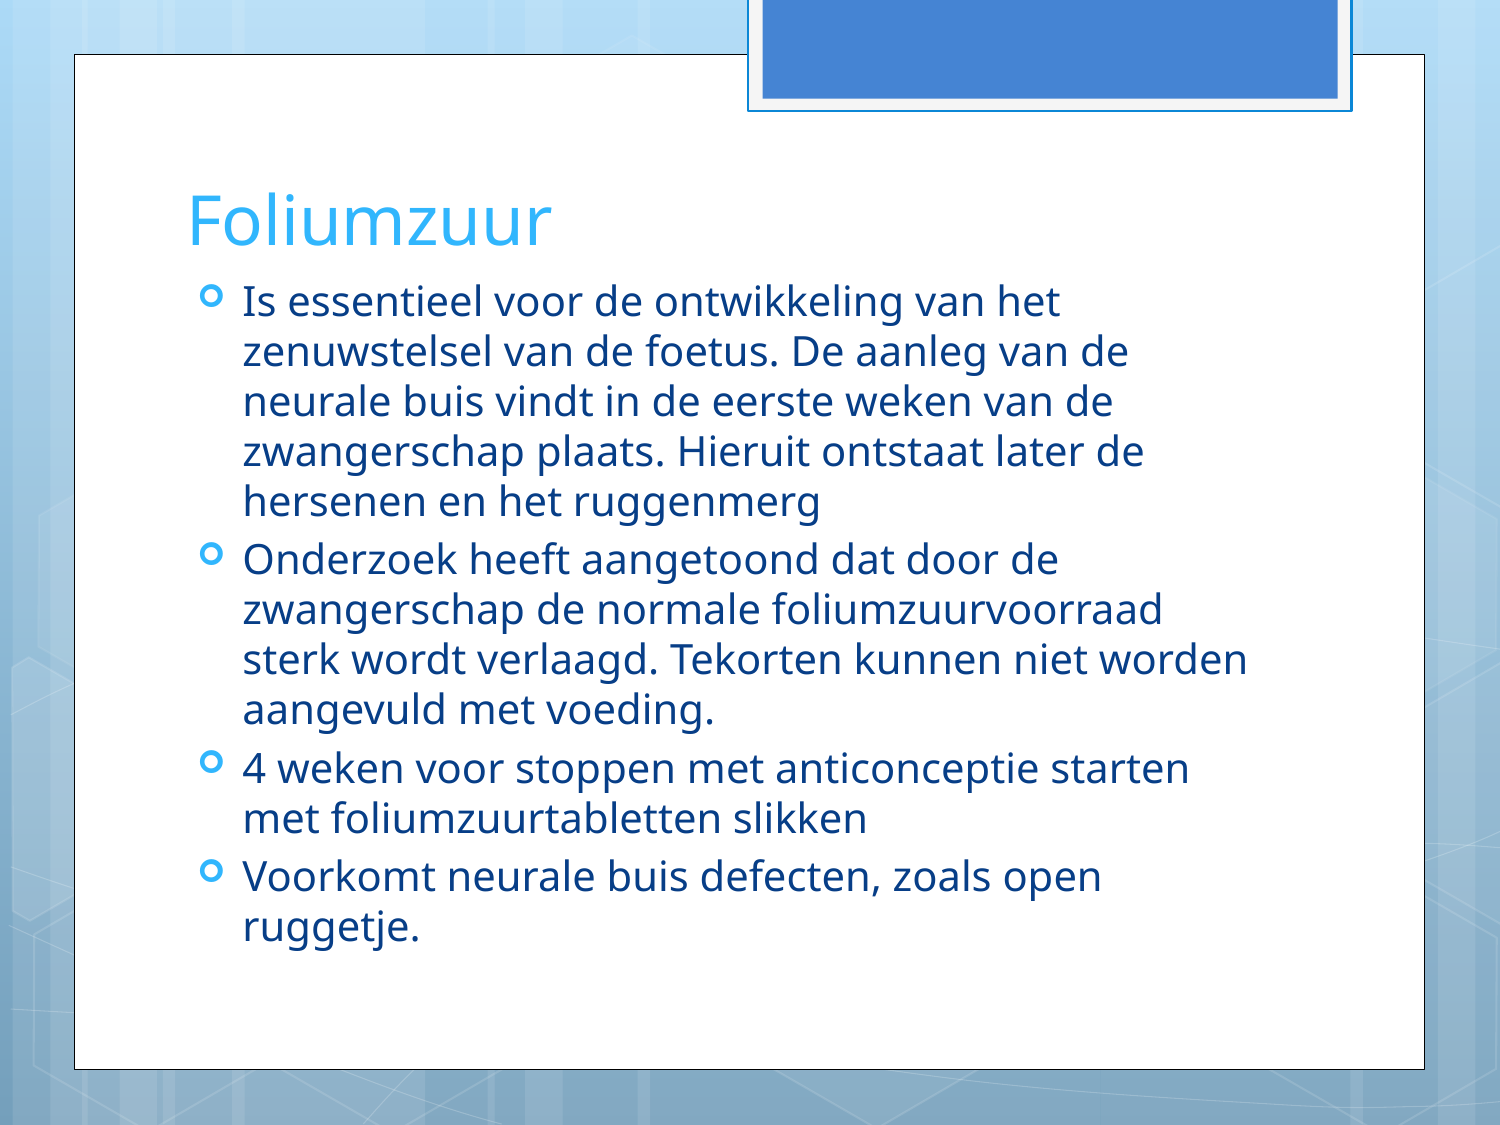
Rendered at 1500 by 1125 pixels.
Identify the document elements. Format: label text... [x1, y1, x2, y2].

title Foliumzuur [171, 168, 1324, 268]
list Is essentieel voor de ontwikkeling van het zenuwstelsel van de foetus. De aanleg van de neurale buis vindt in de eerste weken van de zwangerschap plaats. Hieruit ontstaat later de hersenen en het ruggenmerg Onderzoek heeft aangetoond dat door de zwangerschap de normale foliumzuurvoorraad sterk wordt verlaagd. Tekorten kunnen niet worden aangevuld met voeding. 4 weken voor stoppen met anticonceptie starten met foliumzuurtabletten slikken Voorkomt neurale buis defecten, zoals open ruggetje. [171, 267, 1283, 957]
